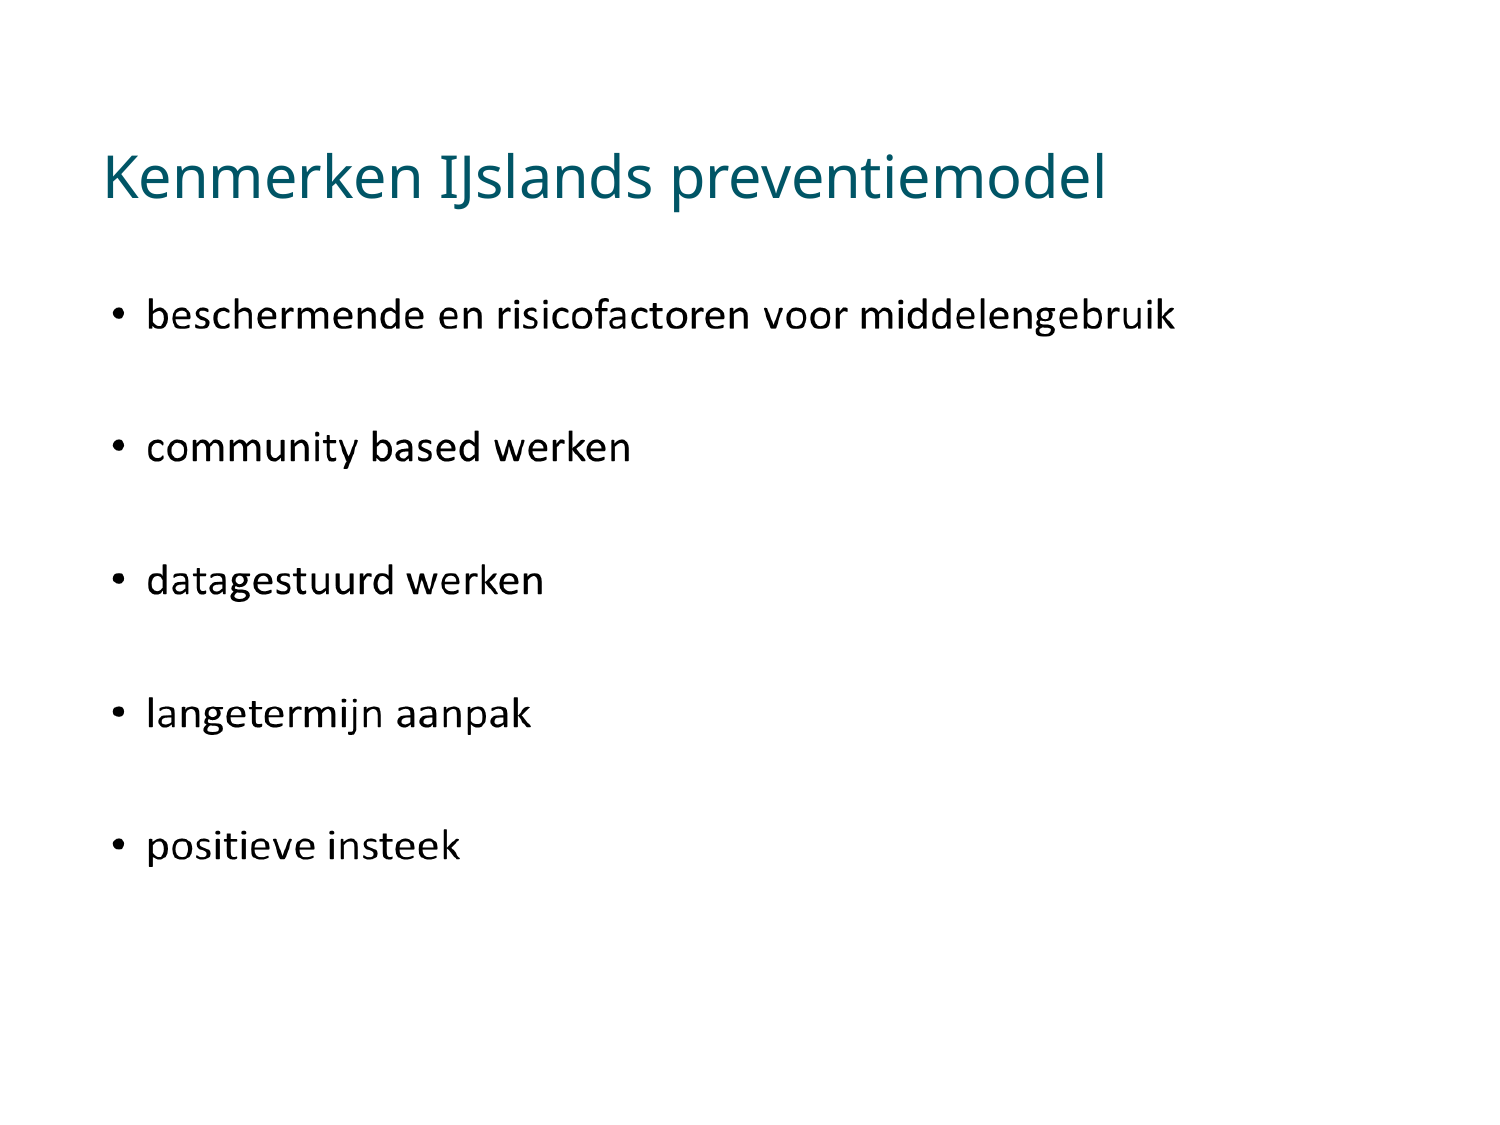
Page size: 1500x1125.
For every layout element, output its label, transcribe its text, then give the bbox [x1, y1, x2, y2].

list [84, 273, 1203, 897]
title Kenmerken IJslands preventiemodel [87, 120, 1414, 240]
